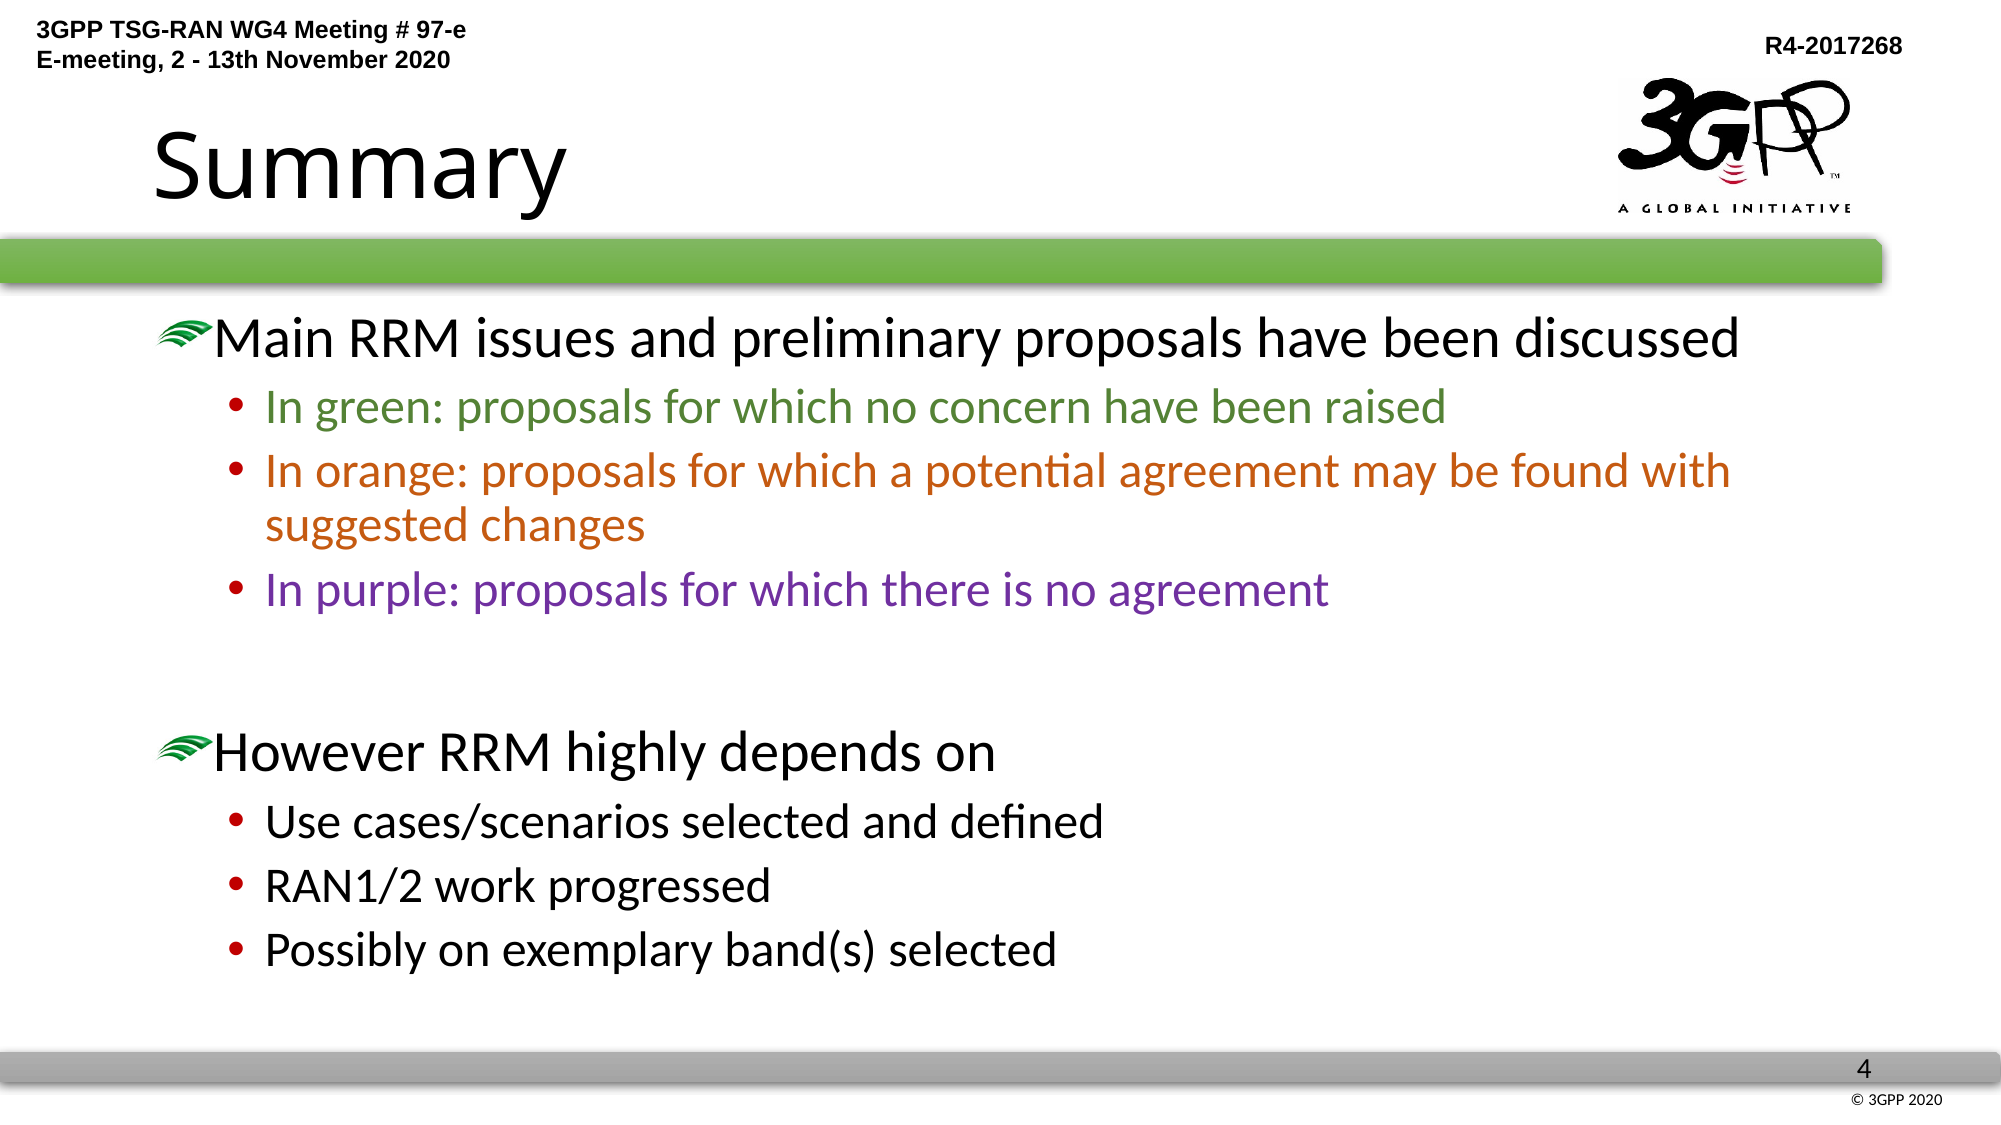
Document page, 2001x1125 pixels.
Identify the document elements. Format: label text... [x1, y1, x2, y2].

title Summary [137, 59, 1863, 278]
list Main RRM issues and preliminary proposals have been discussed In green: proposals for which no concern have been raised In orange: proposals for which a potential agreement may be found with suggested changes In purple: proposals for which there is no agreement However RRM highly depends on Use cases/scenarios selected and defined RAN1/2 work progressed Possibly on exemplary band(s) selected [137, 299, 1863, 1014]
picture [152, 314, 215, 356]
picture [152, 729, 215, 770]
